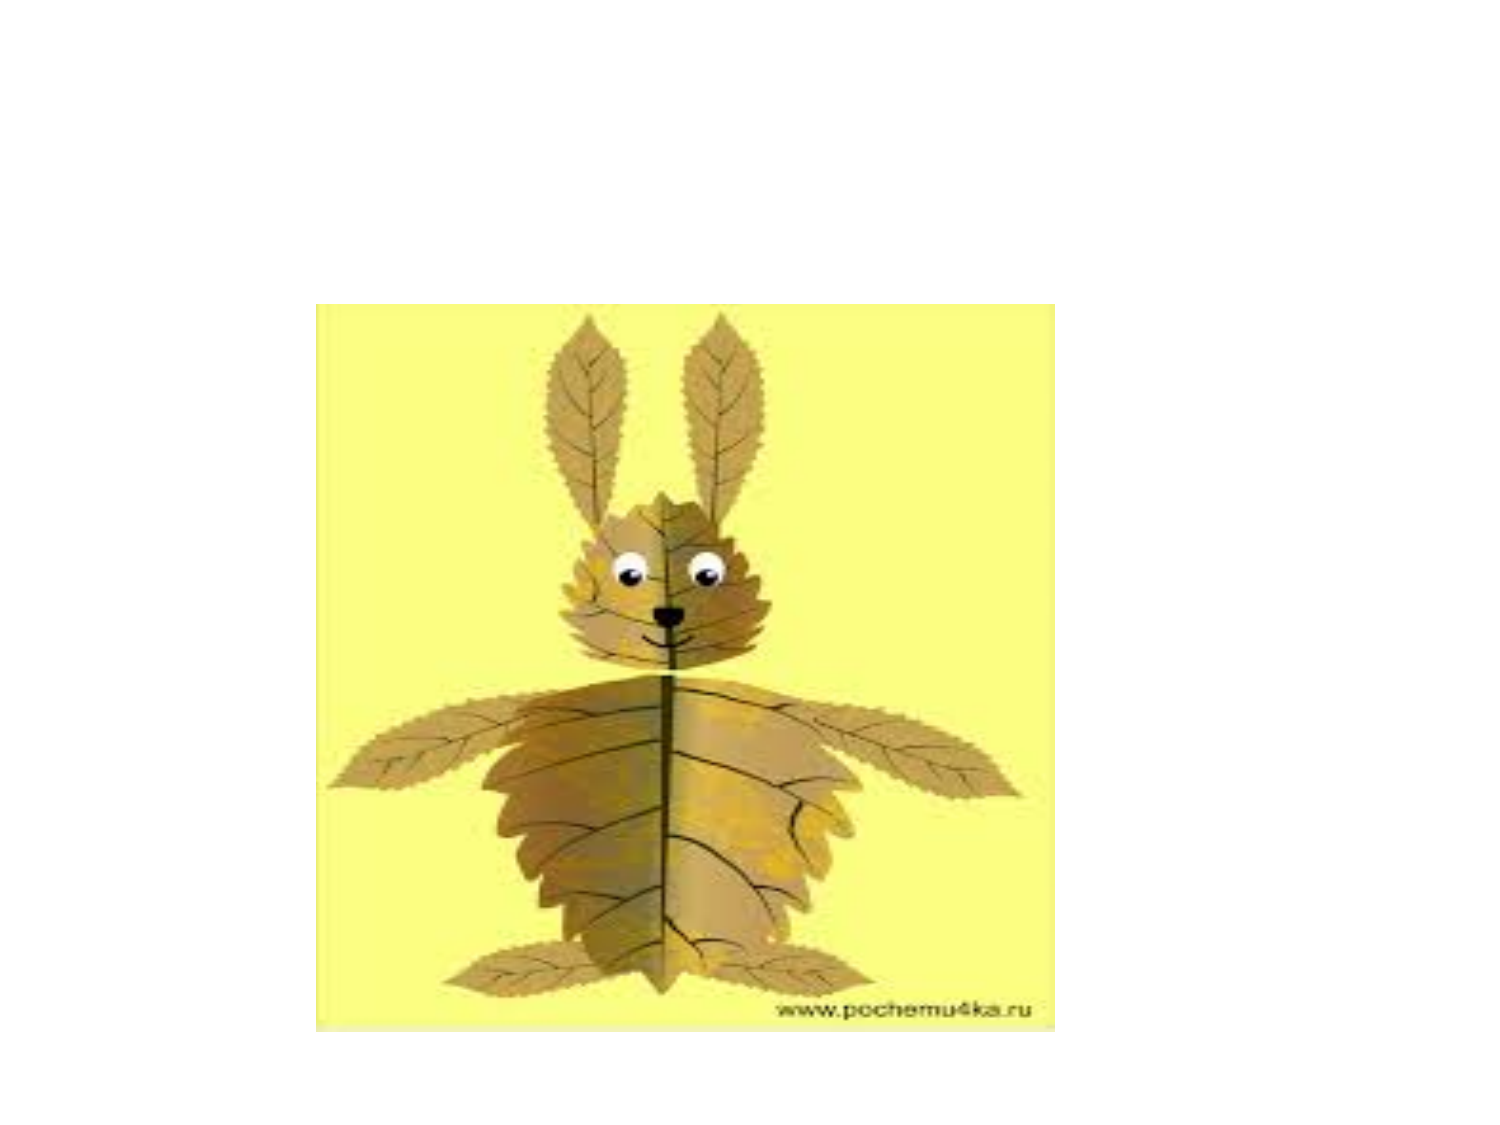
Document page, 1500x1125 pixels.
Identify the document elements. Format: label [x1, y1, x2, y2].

list [316, 304, 1055, 1032]
